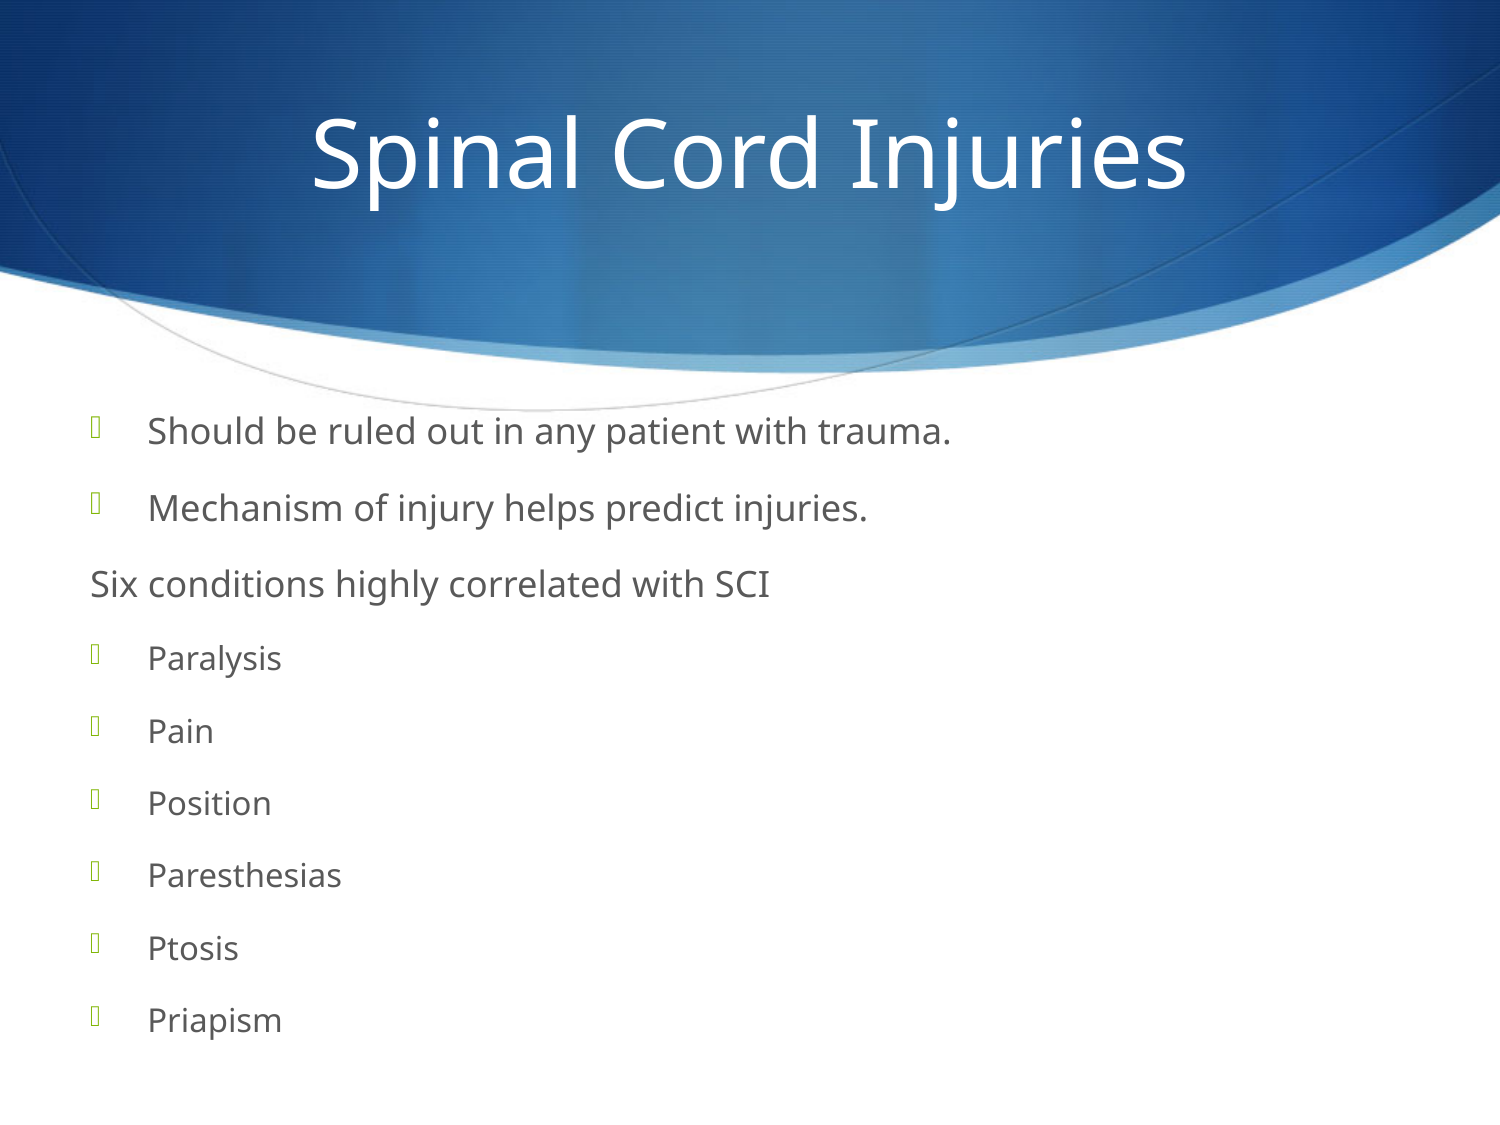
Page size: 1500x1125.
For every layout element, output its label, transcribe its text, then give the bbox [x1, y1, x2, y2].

list Should be ruled out in any patient with trauma. Mechanism of injury helps predict injuries. Six conditions highly correlated with SCI Paralysis Pain Position Paresthesias Ptosis Priapism [75, 401, 1425, 1050]
picture [0, 0, 1500, 1125]
title Spinal Cord Injuries [75, 56, 1425, 245]
